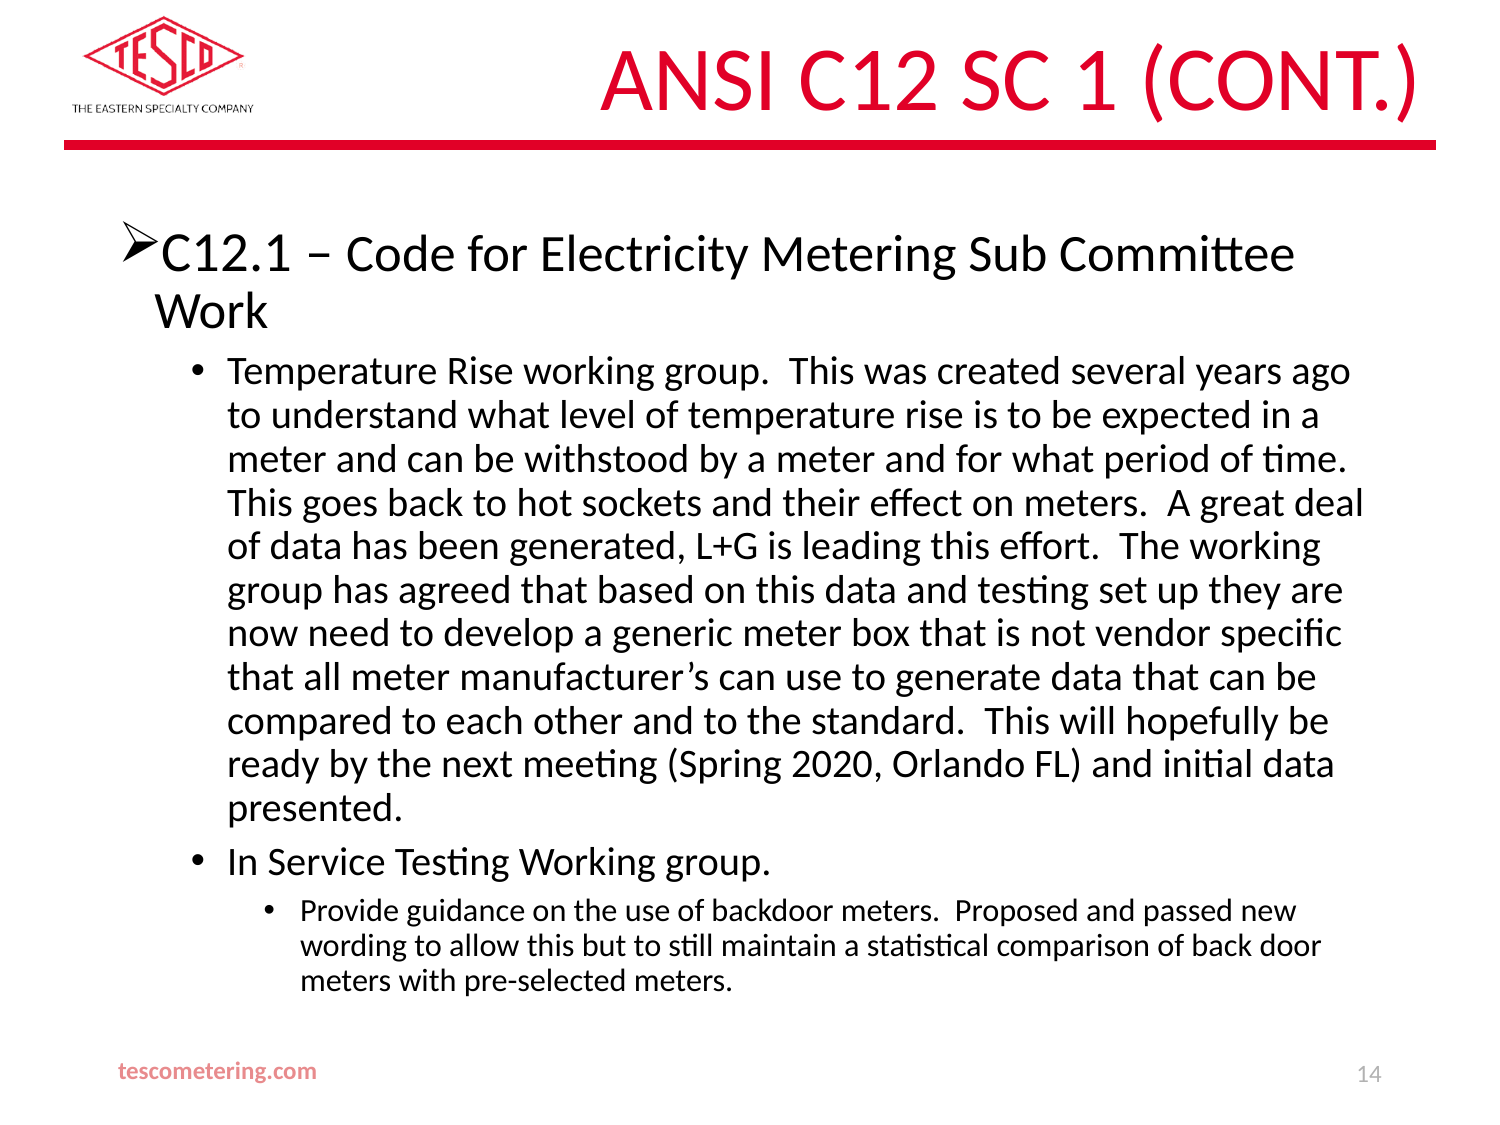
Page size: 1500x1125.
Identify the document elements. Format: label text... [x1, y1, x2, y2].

slide_number 14 [1059, 1042, 1397, 1103]
footer tescometering.com [103, 1039, 610, 1100]
title ANSI C12 SC 1 (cont.) [255, 24, 1438, 137]
list C12.1 – Code for Electricity Metering Sub Committee Work Temperature Rise working group. This was created several years ago to understand what level of temperature rise is to be expected in a meter and can be withstood by a meter and for what period of time. This goes back to hot sockets and their effect on meters. A great deal of data has been generated, L+G is leading this effort. The working group has agreed that based on this data and testing set up they are now need to develop a generic meter box that is not vendor specific that all meter manufacturer’s can use to generate data that can be compared to each other and to the standard. This will hopefully be ready by the next meeting (Spring 2020, Orlando FL) and initial data presented. In Service Testing Working group. Provide guidance on the use of backdoor meters. Proposed and passed new wording to allow this but to still maintain a statistical comparison of back door meters with pre-selected meters. [103, 214, 1397, 1010]
picture [72, 9, 256, 121]
